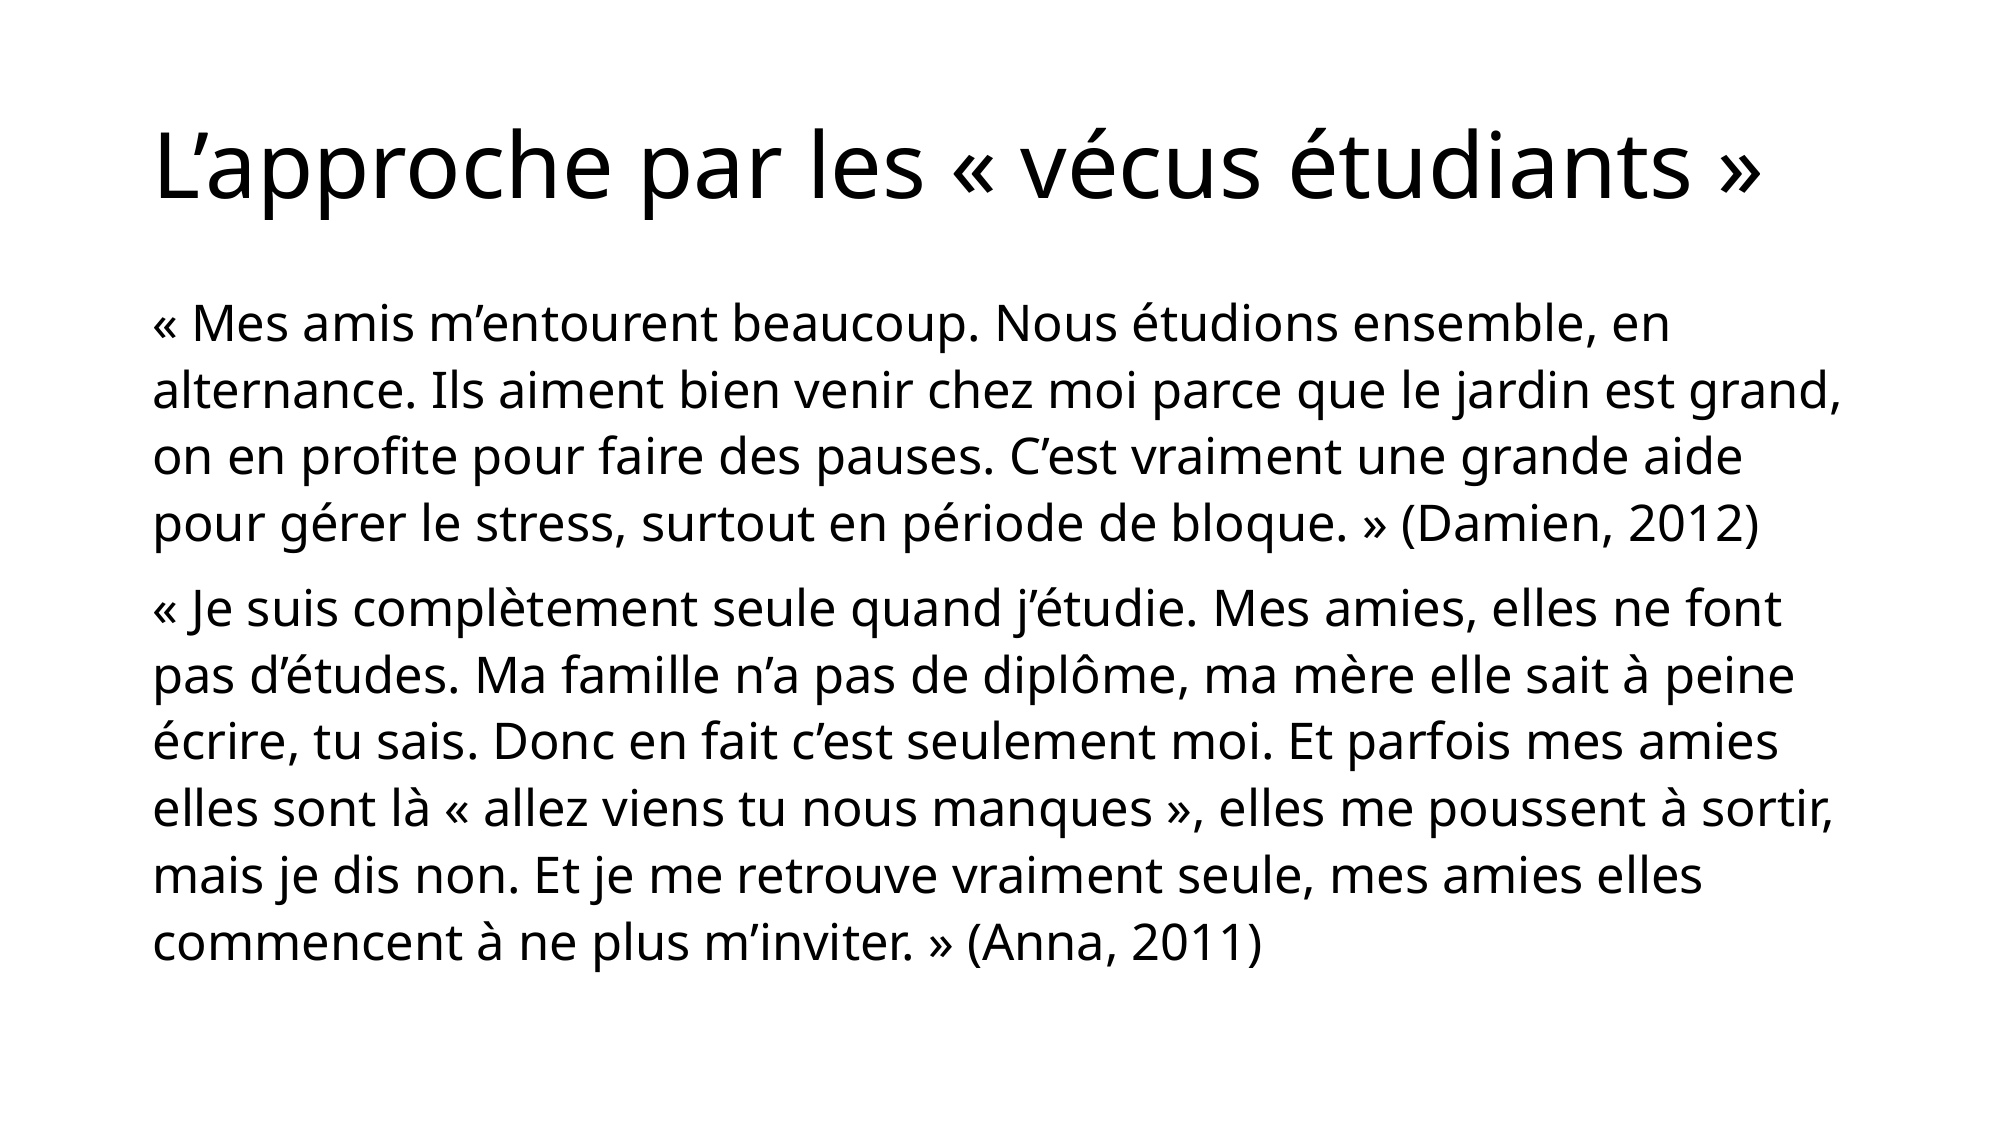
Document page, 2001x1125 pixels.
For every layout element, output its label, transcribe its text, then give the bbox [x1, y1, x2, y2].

list « Mes amis m’entourent beaucoup. Nous étudions ensemble, en alternance. Ils aiment bien venir chez moi parce que le jardin est grand, on en profite pour faire des pauses. C’est vraiment une grande aide pour gérer le stress, surtout en période de bloque. » (Damien, 2012) « Je suis complètement seule quand j’étudie. Mes amies, elles ne font pas d’études. Ma famille n’a pas de diplôme, ma mère elle sait à peine écrire, tu sais. Donc en fait c’est seulement moi. Et parfois mes amies elles sont là « allez viens tu nous manques », elles me poussent à sortir, mais je dis non. Et je me retrouve vraiment seule, mes amies elles commencent à ne plus m’inviter. » (Anna, 2011) [137, 277, 1863, 1043]
title L’approche par les « vécus étudiants » [137, 59, 1863, 277]
